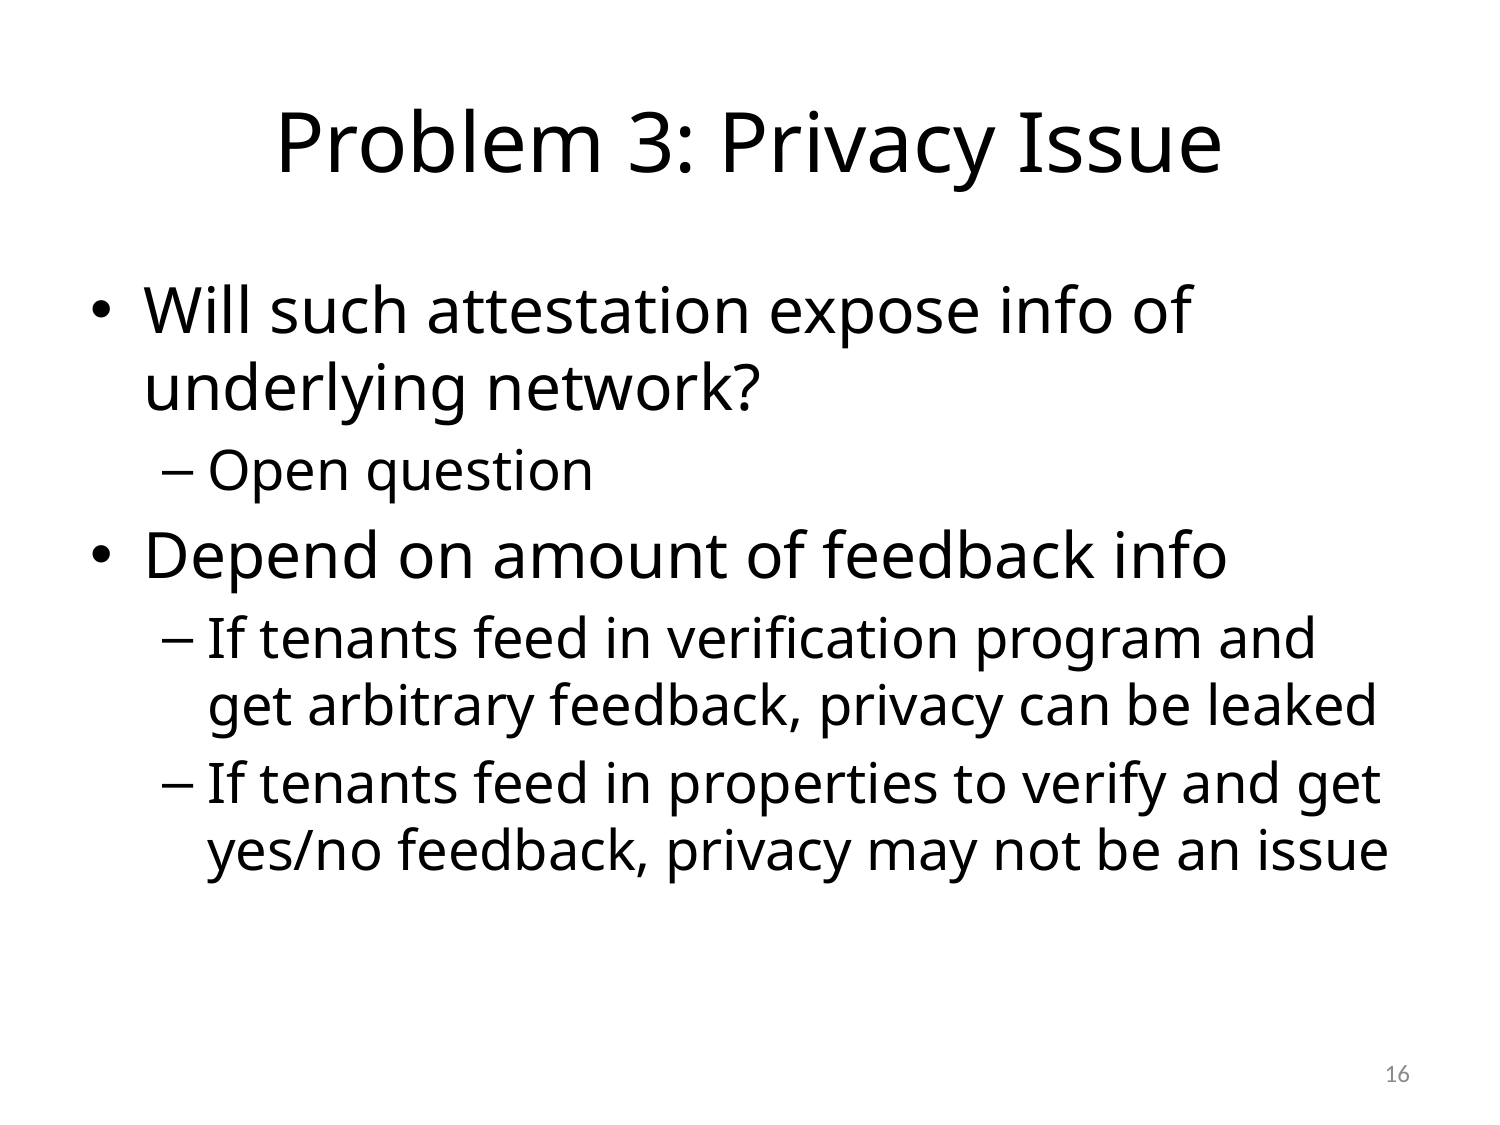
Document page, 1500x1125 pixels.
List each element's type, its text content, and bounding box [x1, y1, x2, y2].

slide_number 16 [1074, 1042, 1425, 1103]
list Will such attestation expose info of underlying network? Open question Depend on amount of feedback info If tenants feed in verification program and get arbitrary feedback, privacy can be leaked If tenants feed in properties to verify and get yes/no feedback, privacy may not be an issue [75, 262, 1425, 1005]
title Problem 3: Privacy Issue [75, 45, 1425, 233]
